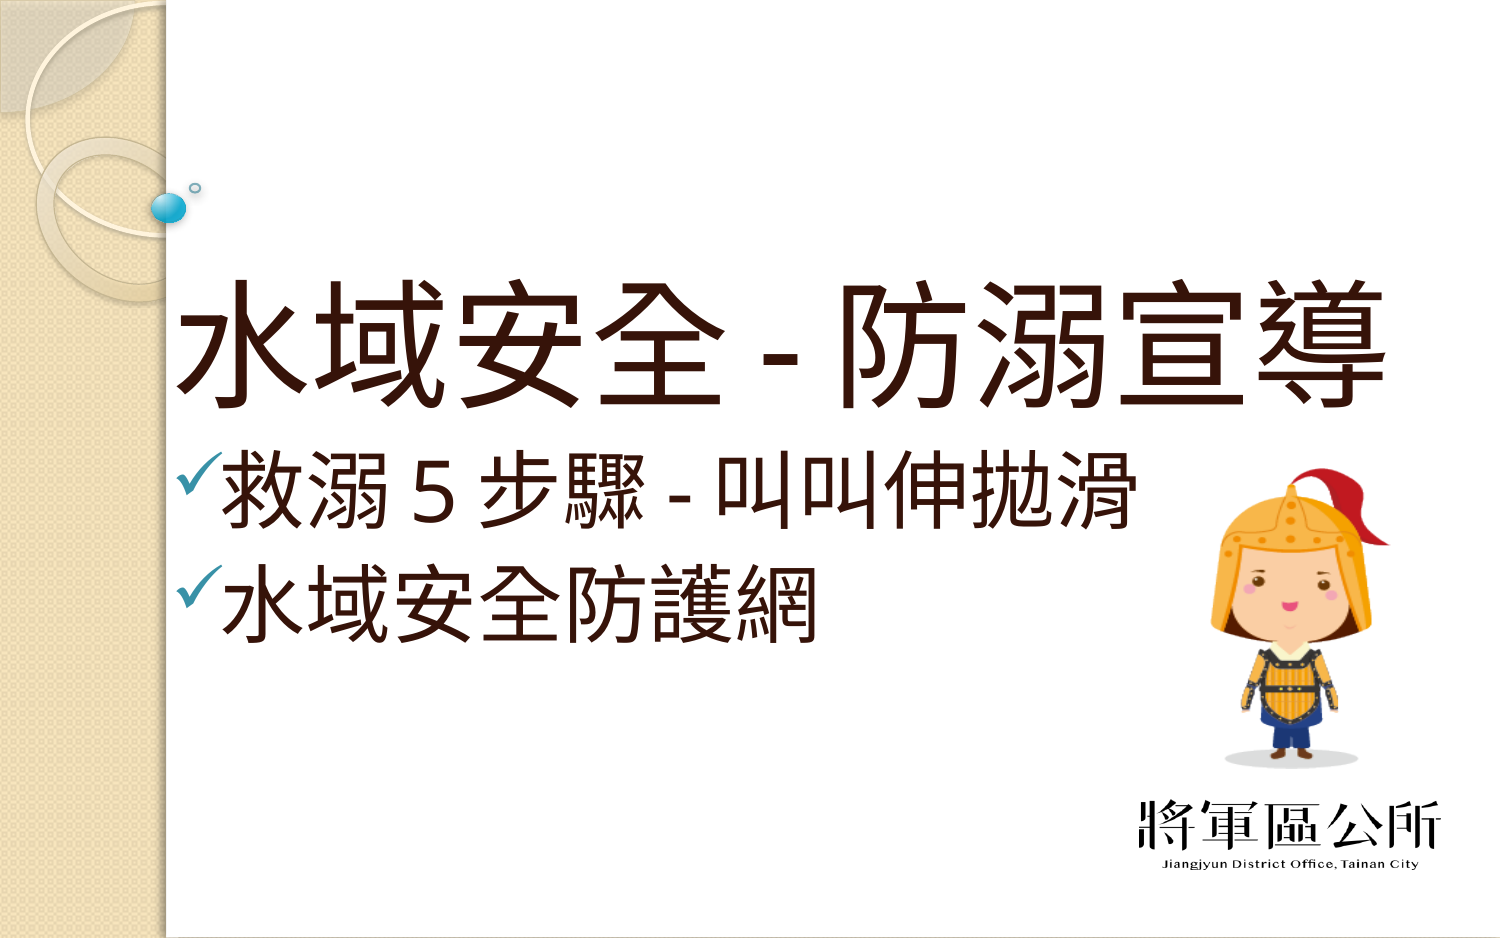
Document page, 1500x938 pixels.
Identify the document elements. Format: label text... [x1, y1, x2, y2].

picture [1210, 468, 1392, 770]
subtitle 水域安全-防溺宣導 救溺5步驟-叫叫伸拋滑 水域安全防護網 [152, 257, 1465, 750]
text_box [175, 457, 1391, 697]
picture [1139, 799, 1442, 871]
